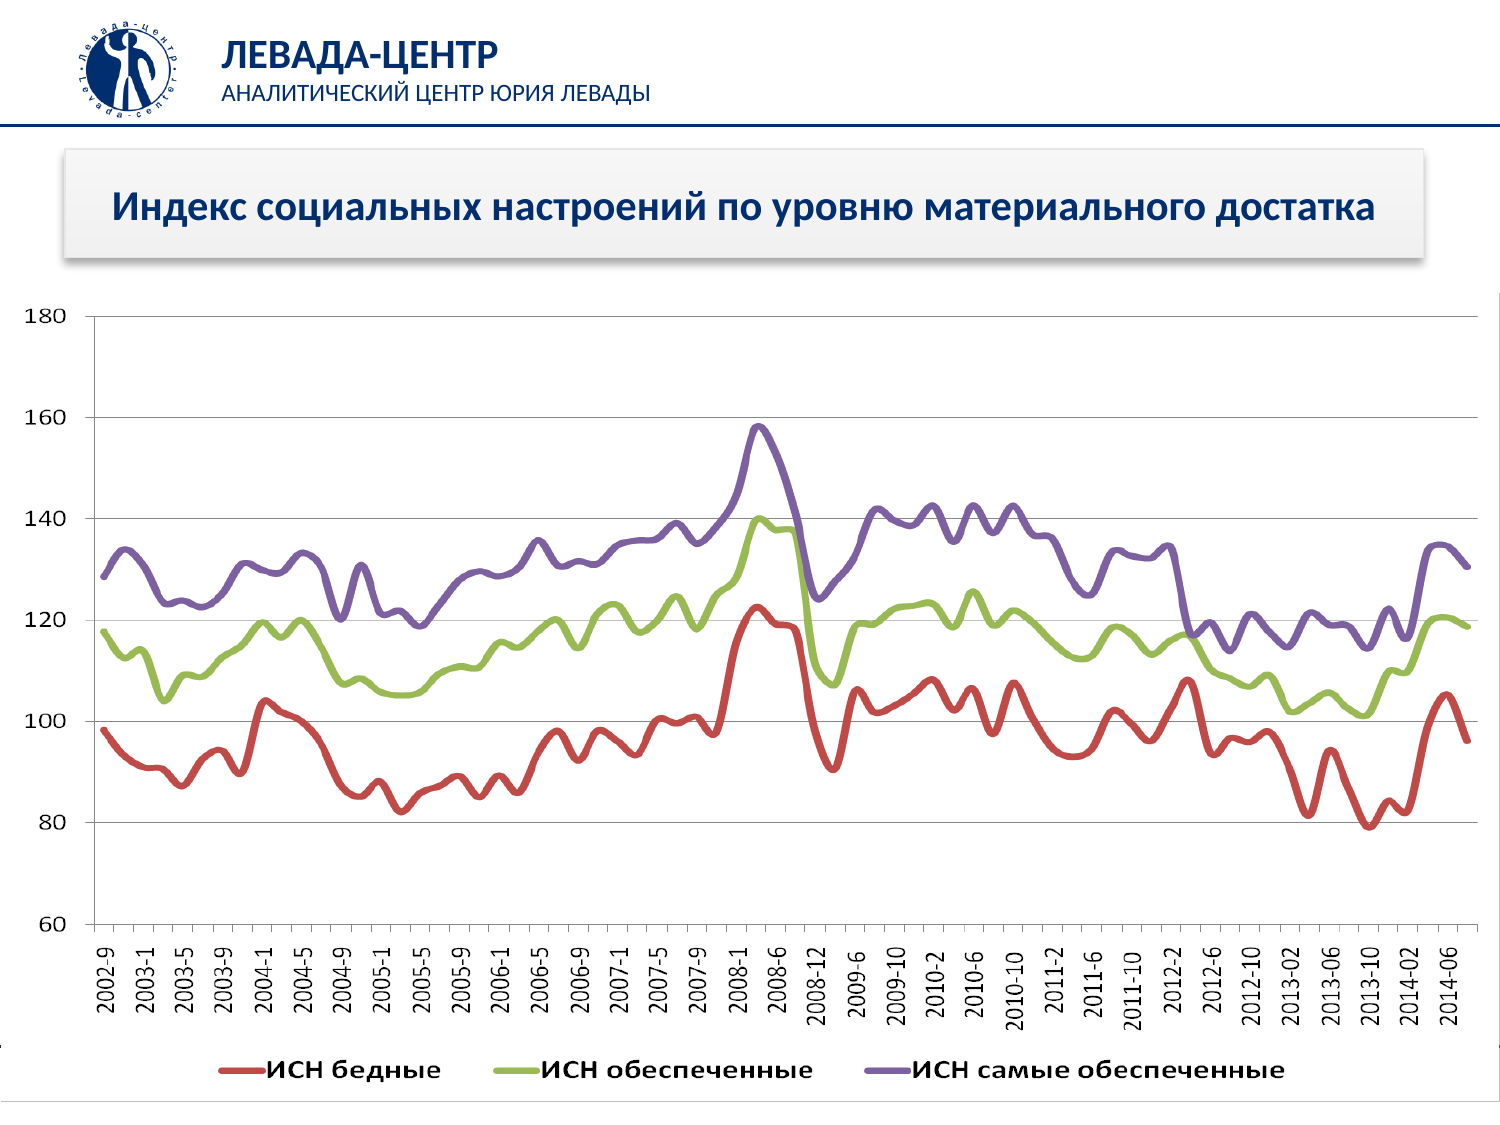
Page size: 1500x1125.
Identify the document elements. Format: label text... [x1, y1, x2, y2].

picture [0, 292, 1500, 1102]
title Индекс социальных настроений по уровню материального достатка [64, 148, 1424, 258]
picture [76, 19, 178, 120]
